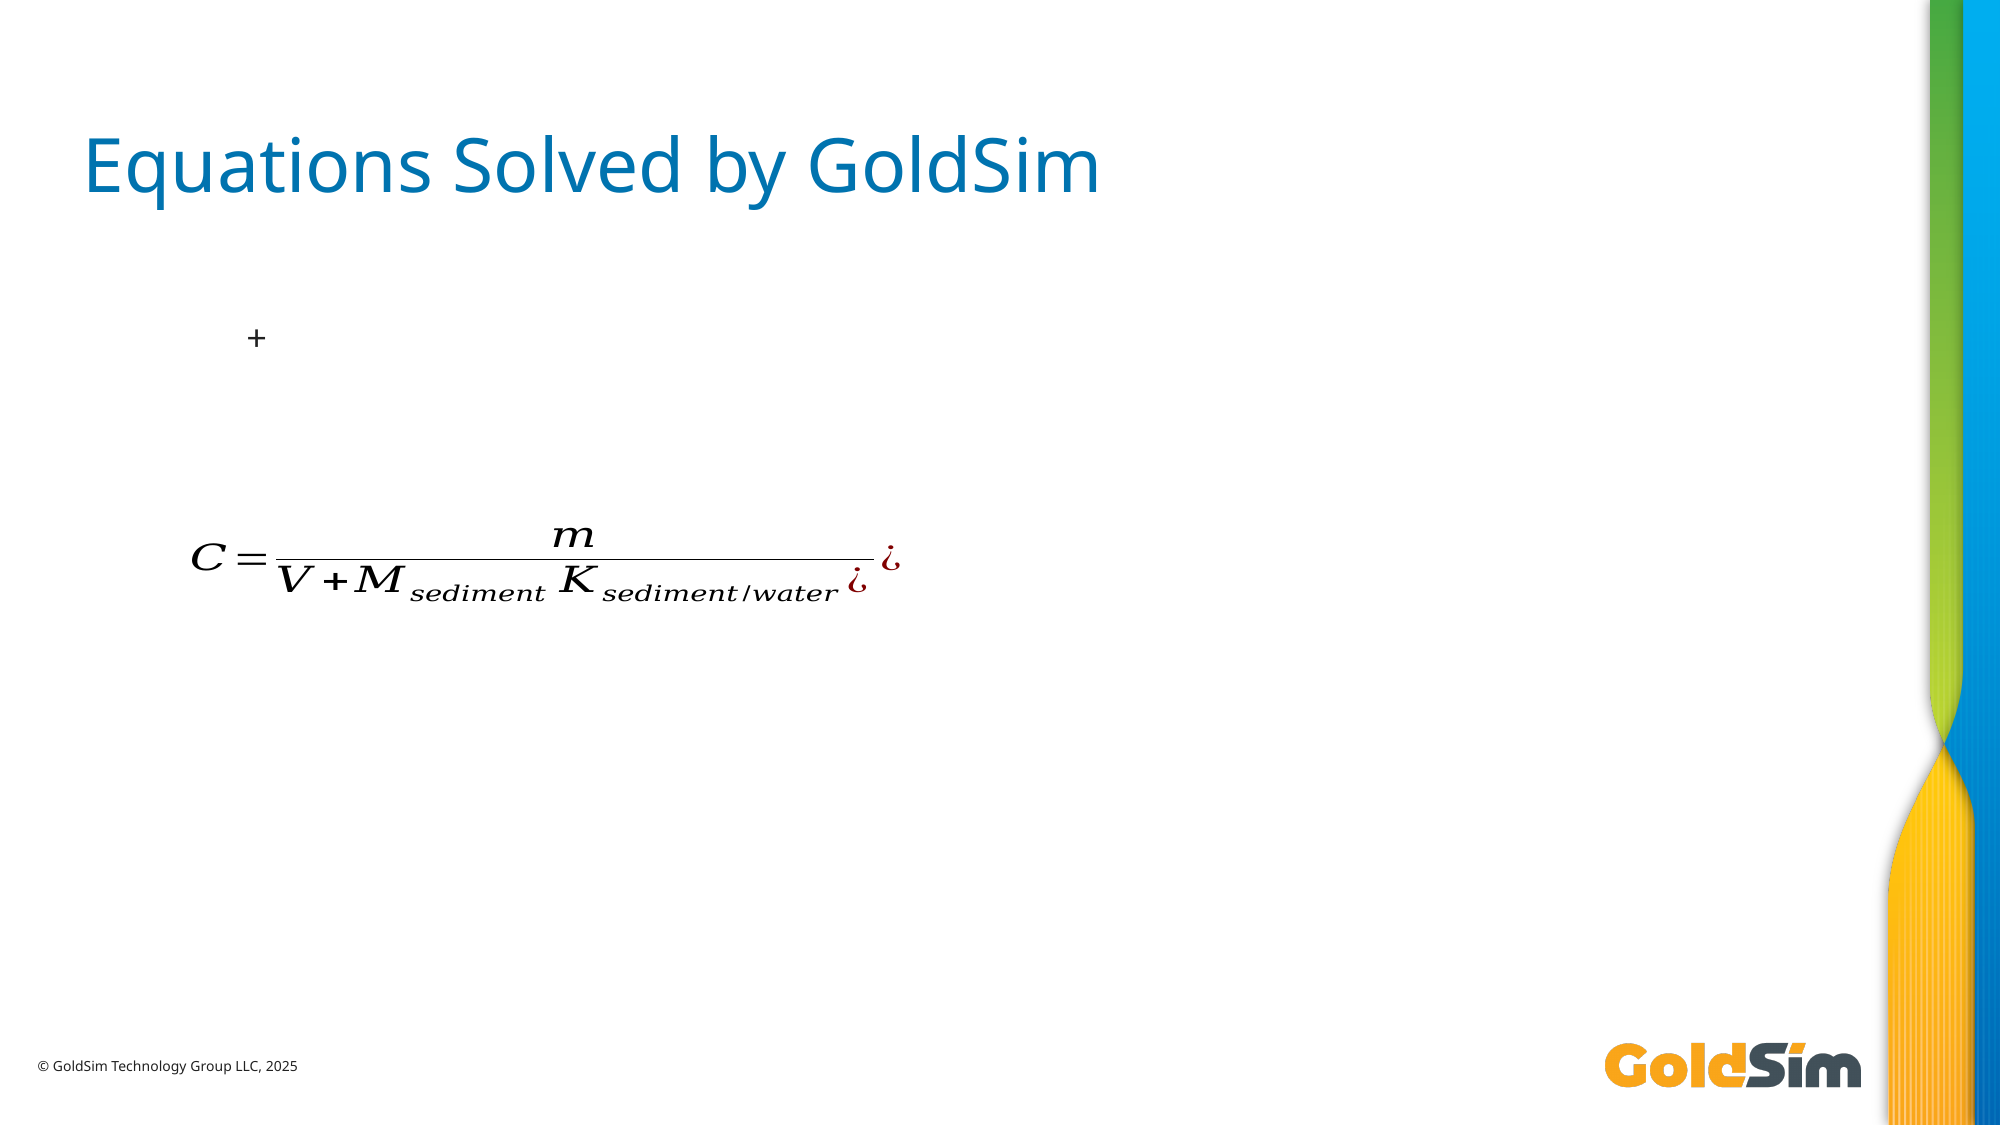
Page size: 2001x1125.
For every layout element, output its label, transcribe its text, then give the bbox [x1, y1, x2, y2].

picture [1604, 0, 2000, 1125]
title Equations Solved by GoldSim [82, 59, 1808, 278]
footer © GoldSim Technology Group LLC, 2025 [37, 1037, 713, 1098]
